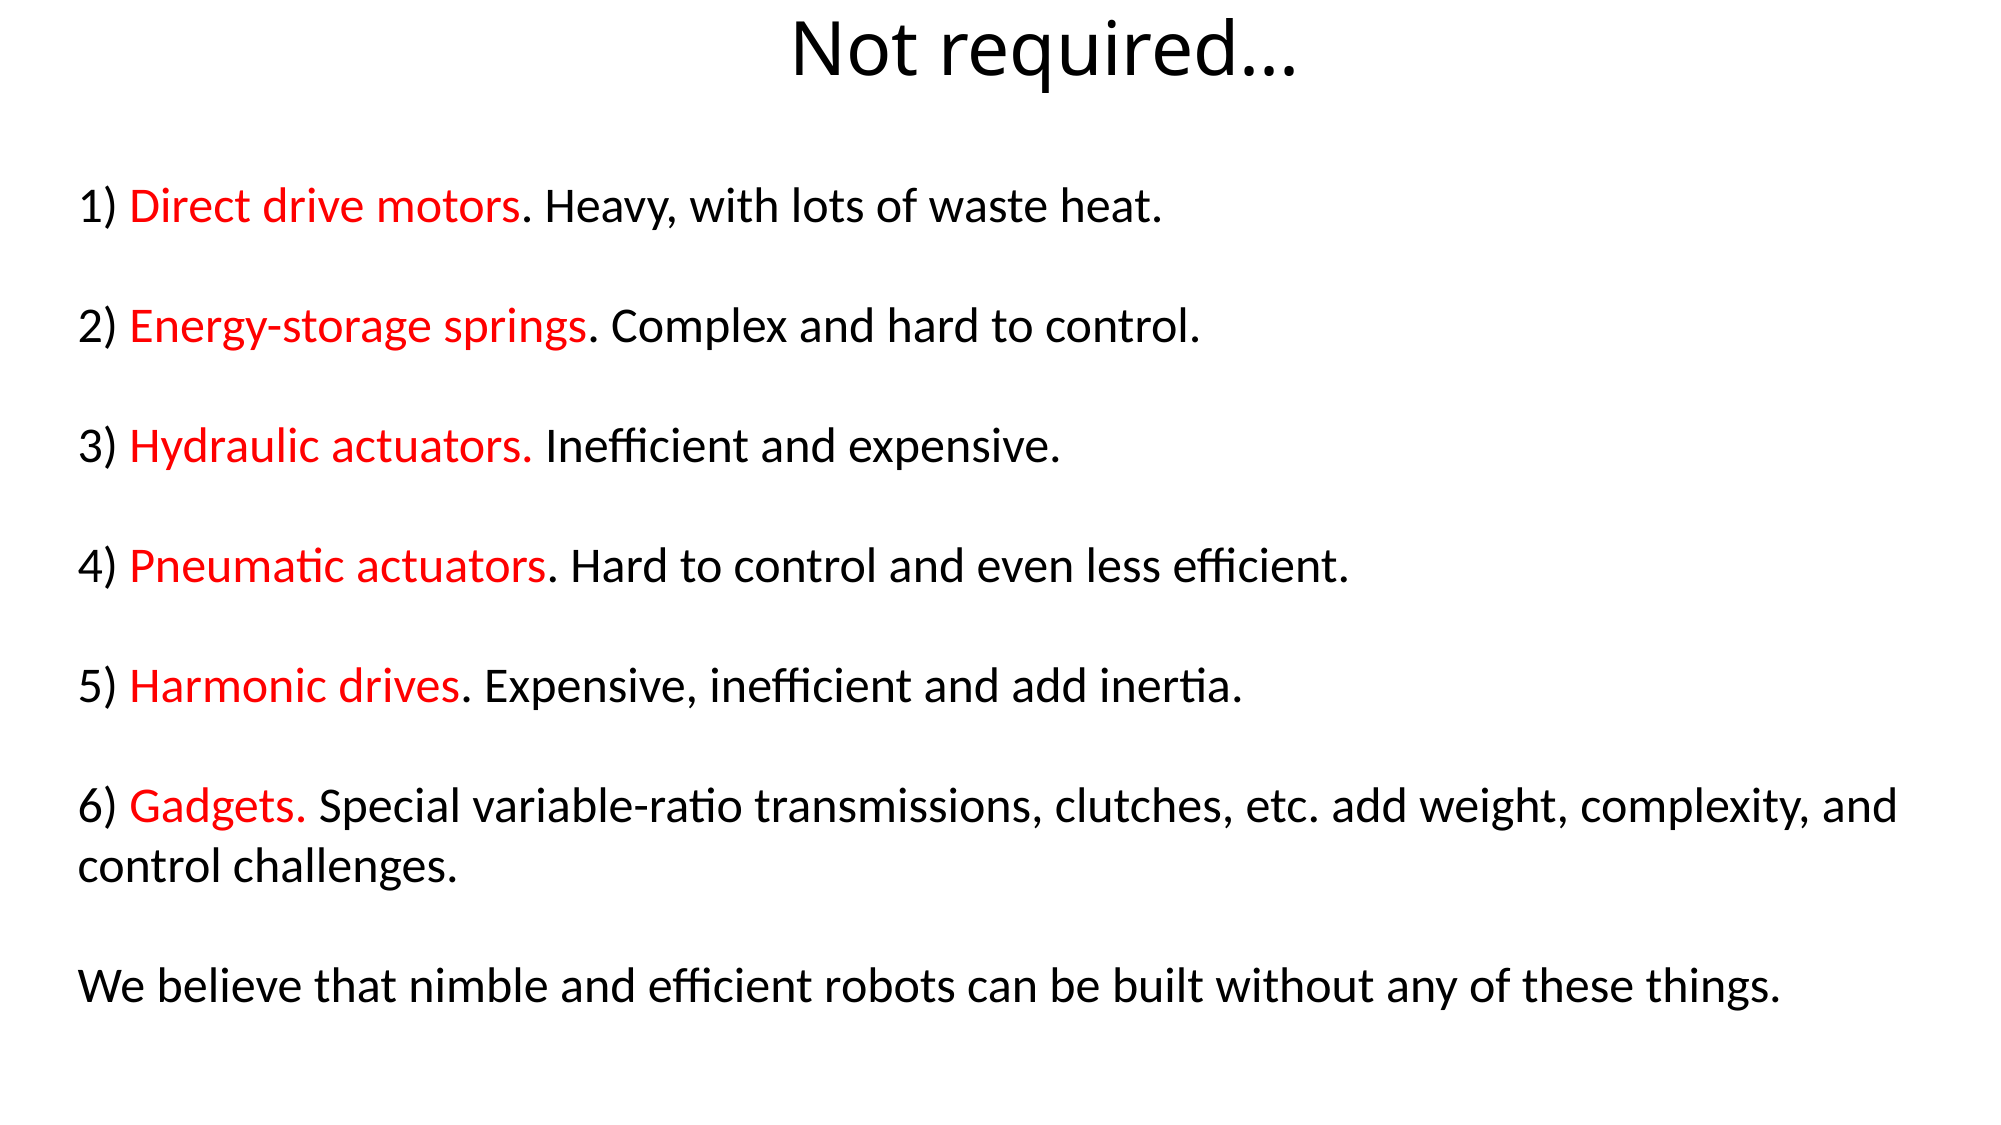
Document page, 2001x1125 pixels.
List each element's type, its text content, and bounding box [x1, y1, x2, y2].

text_box 1) Direct drive motors. Heavy, with lots of waste heat. 2) Energy-storage springs. Complex and hard to control. 3) Hydraulic actuators. Inefficient and expensive. 4) Pneumatic actuators. Hard to control and even less efficient. 5) Harmonic drives. Expensive, inefficient and add inertia. 6) Gadgets. Special variable-ratio transmissions, clutches, etc. add weight, complexity, and control challenges. We believe that nimble and efficient robots can be built without any of these things. [62, 164, 1925, 1065]
title Not required... [207, 0, 1883, 100]
